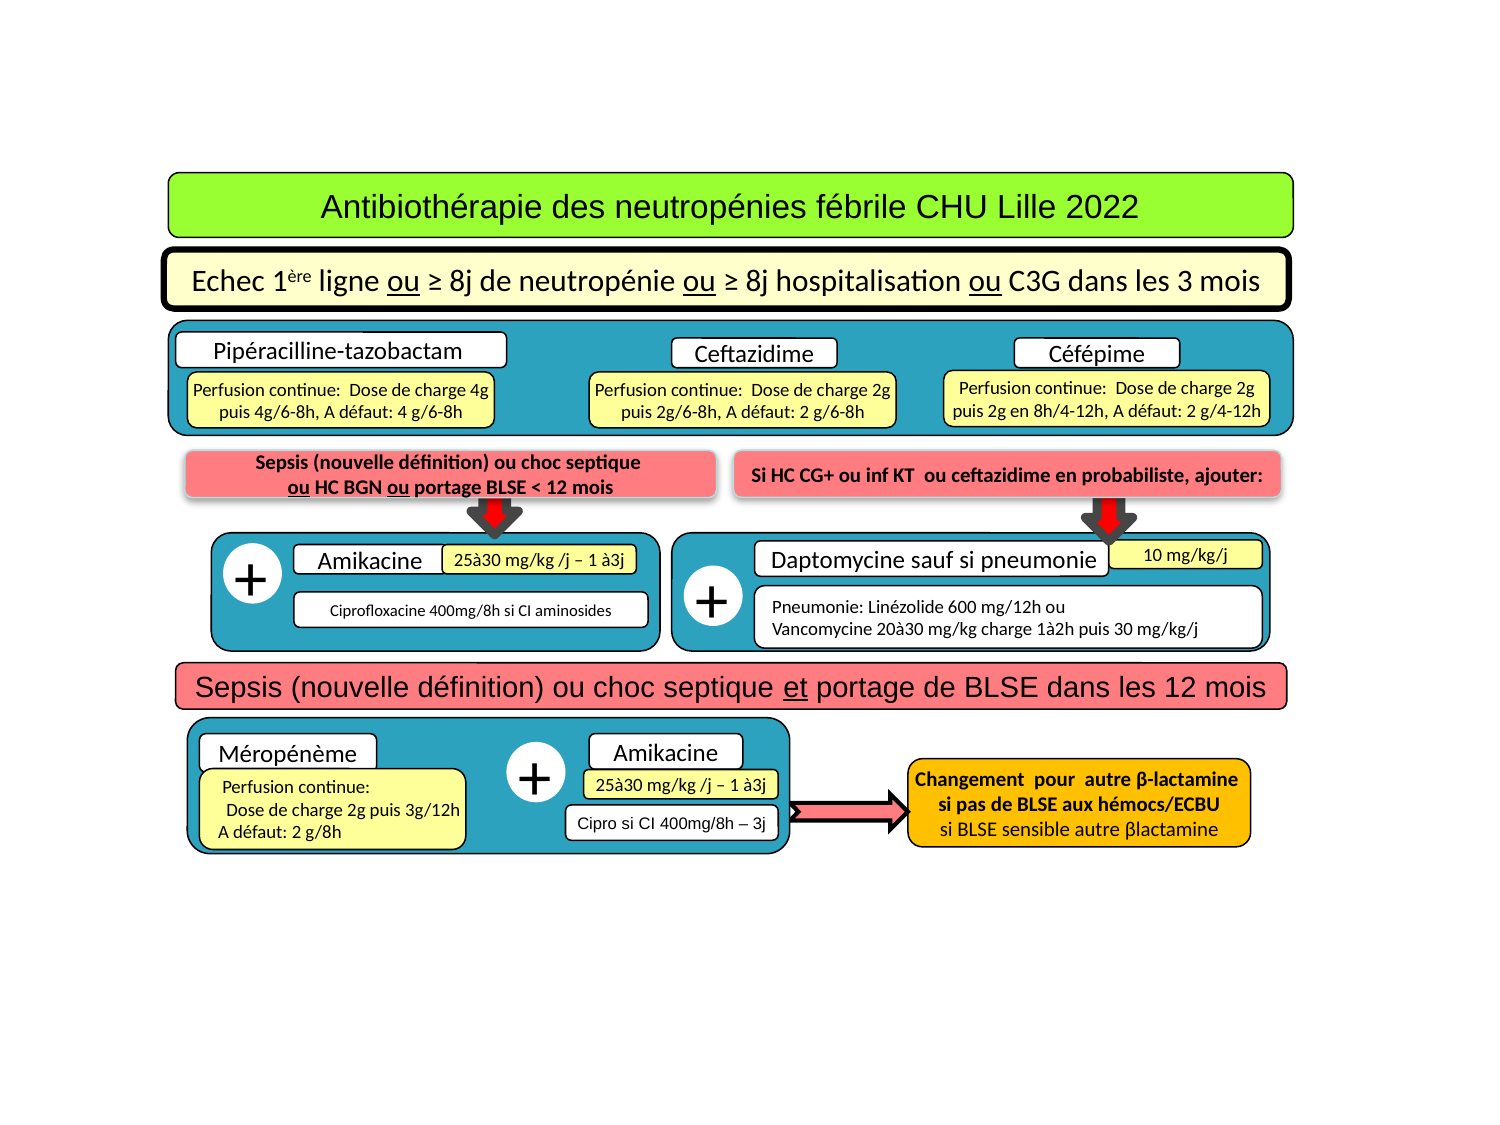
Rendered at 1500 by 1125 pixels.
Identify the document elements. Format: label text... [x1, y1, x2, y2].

text_box [671, 532, 1270, 652]
text_box [1080, 505, 1138, 546]
text_box Changement pour autre β-lactamine si pas de BLSE aux hémocs/ECBU si BLSE sensible autre βlactamine [907, 758, 1251, 847]
text_box Perfusion continue: Dose de charge 2g puis 3g/12h A défaut: 2 g/8h [199, 768, 466, 850]
text_box Perfusion continue: Dose de charge 2g puis 2g en 8h/4-12h, A défaut: 2 g/4-12h [943, 370, 1270, 427]
text_box Sepsis (nouvelle définition) ou choc septique ou HC BGN ou portage BLSE < 12 mois [184, 450, 717, 498]
text_box Amikacine [293, 544, 445, 574]
text_box 25à30 mg/kg /j – 1 à3j [583, 769, 779, 799]
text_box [506, 733, 566, 803]
text_box Sepsis (nouvelle définition) ou choc septique et portage de BLSE dans les 12 mois [175, 662, 1287, 710]
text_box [683, 556, 743, 627]
text_box Pneumonie: Linézolide 600 mg/12h ou Vancomycine 20à30 mg/kg charge 1à2h puis 30 mg/kg/j [754, 585, 1263, 649]
text_box [187, 717, 790, 854]
text_box Céfépime [1014, 337, 1180, 368]
text_box Méropénème [199, 733, 377, 772]
text_box [211, 532, 661, 652]
text_box Amikacine [589, 733, 743, 769]
text_box 10 mg/kg/j [1109, 539, 1263, 569]
text_box Ciprofloxacine 400mg/8h si CI aminosides [293, 591, 649, 628]
text_box [466, 507, 523, 540]
text_box Si HC CG+ ou inf KT ou ceftazidime en probabiliste, ajouter: [733, 450, 1282, 498]
text_box Ceftazidime [671, 337, 838, 368]
text_box Antibiothérapie des neutropénies fébrile CHU Lille 2022 [168, 172, 1294, 238]
text_box Echec 1ère ligne ou ≥ 8j de neutropénie ou ≥ 8j hospitalisation ou C3G dans les 3 mois [163, 249, 1289, 309]
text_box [222, 534, 283, 604]
text_box 25à30 mg/kg /j – 1 à3j [442, 544, 637, 574]
text_box Perfusion continue: Dose de charge 4g puis 4g/6-8h, A défaut: 4 g/6-8h [187, 371, 495, 428]
text_box [168, 320, 1294, 436]
text_box Daptomycine sauf si pneumonie [754, 540, 1109, 577]
text_box [790, 793, 908, 830]
text_box Pipéracilline-tazobactam [175, 331, 507, 368]
text_box Perfusion continue: Dose de charge 2g puis 2g/6-8h, A défaut: 2 g/6-8h [589, 371, 897, 428]
text_box Cipro si CI 400mg/8h – 3j [565, 804, 779, 841]
